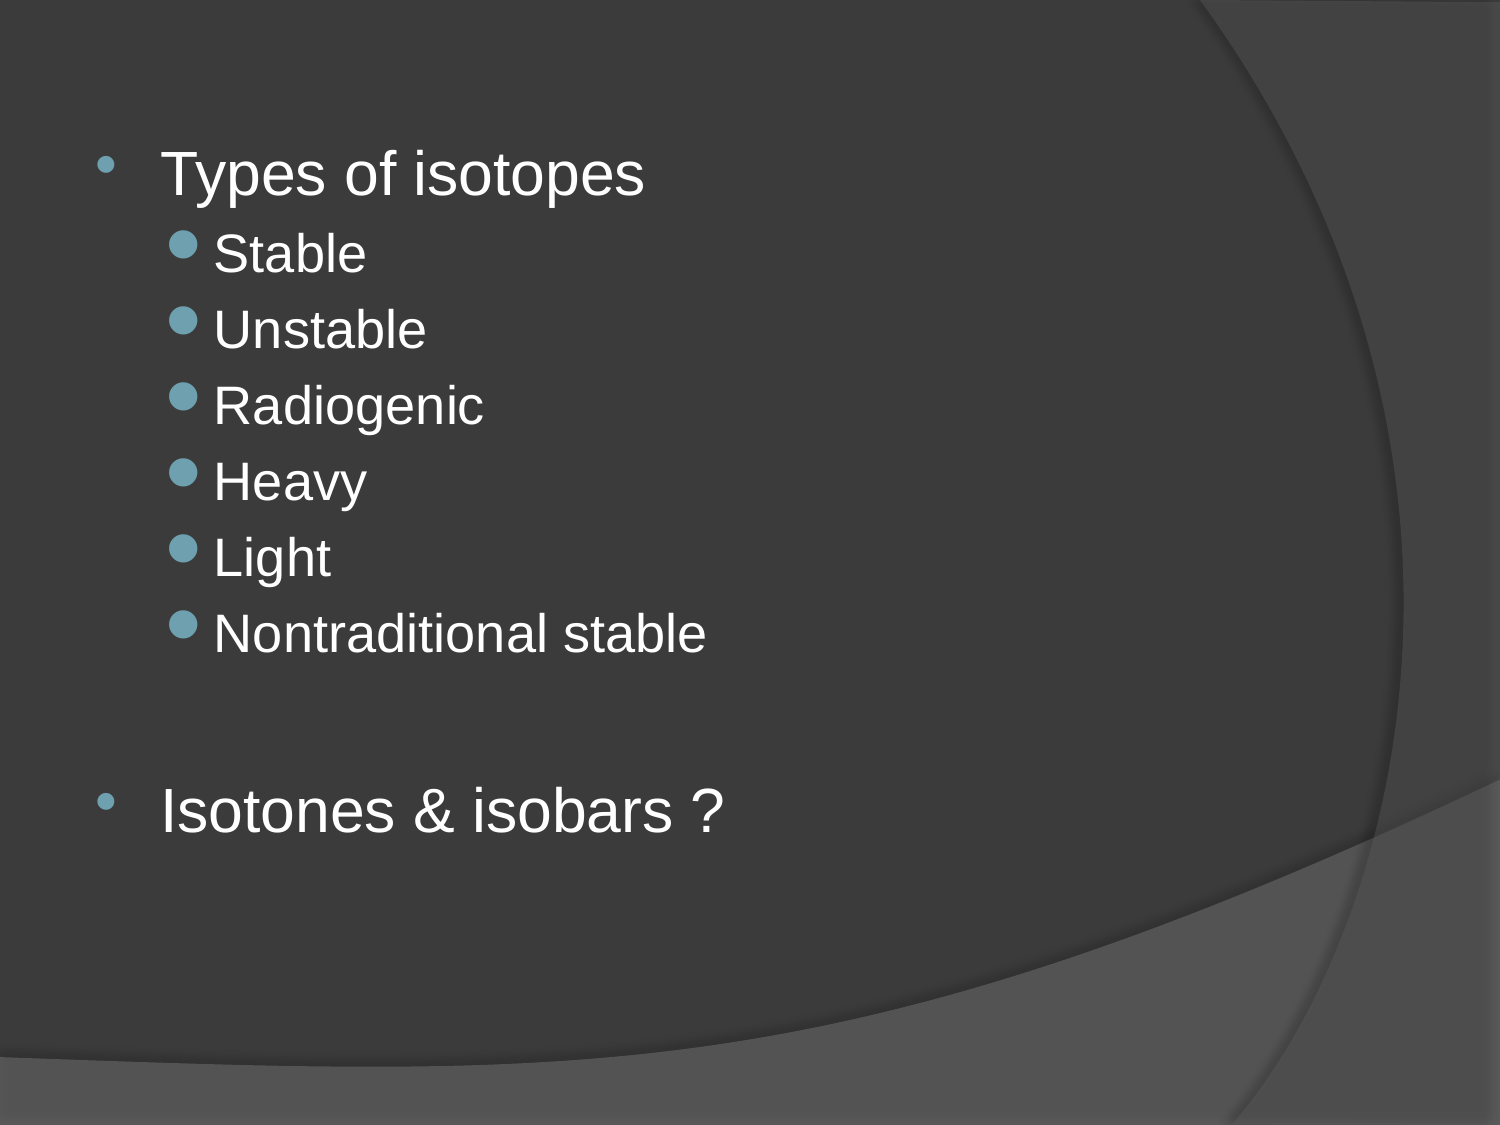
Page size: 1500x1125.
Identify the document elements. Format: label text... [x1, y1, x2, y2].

list Types of isotopes Stable Unstable Radiogenic Heavy Light Nontraditional stable Isotones & isobars ? [76, 125, 1302, 868]
